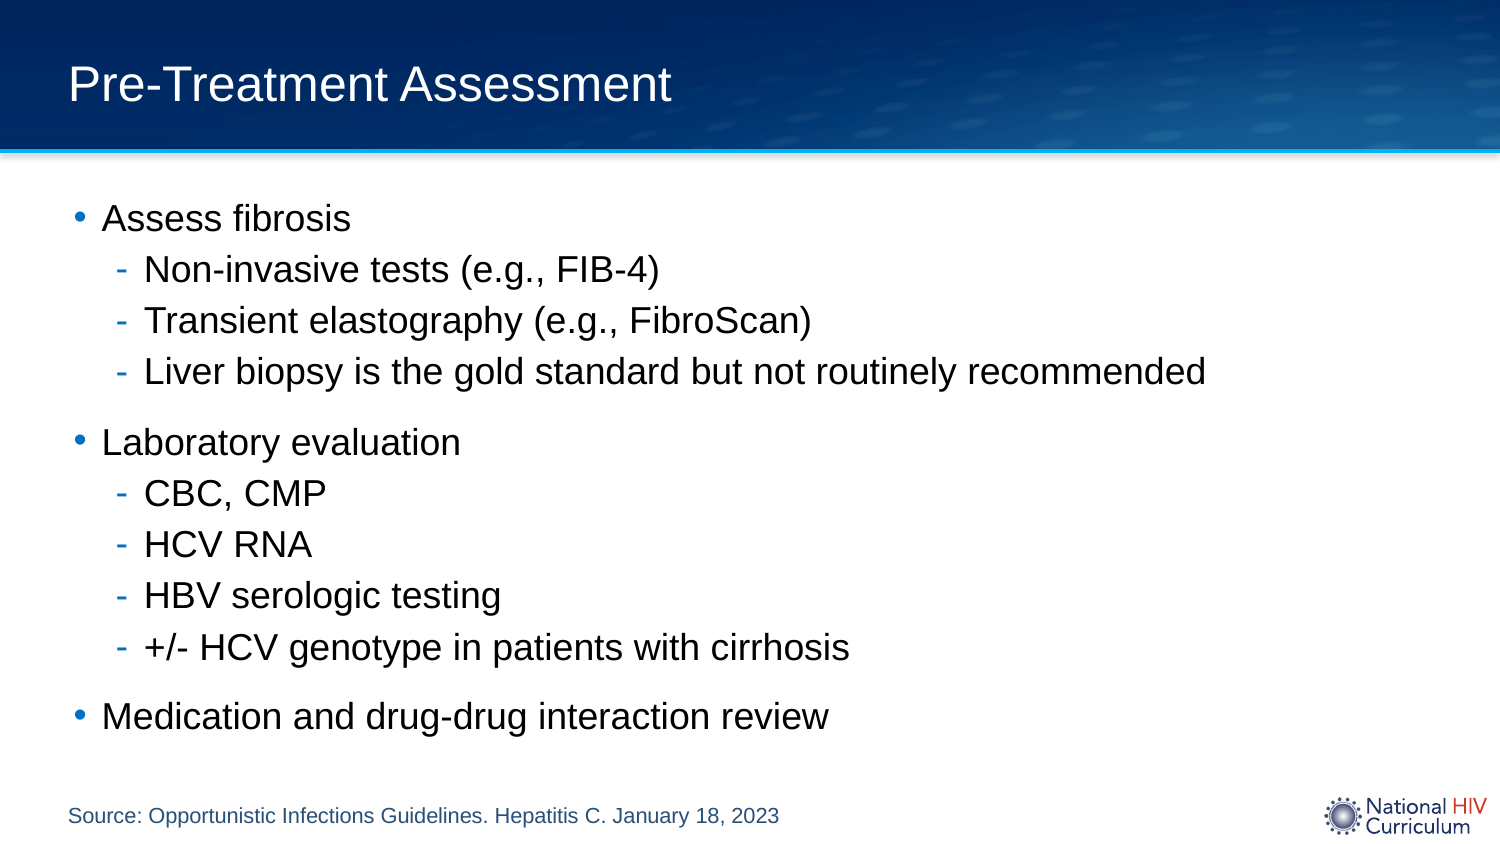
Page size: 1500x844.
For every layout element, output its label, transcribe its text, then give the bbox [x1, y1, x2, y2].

list Source: Opportunistic Infections Guidelines. Hepatitis C. January 18, 2023 [53, 795, 1261, 835]
picture [0, 0, 1500, 148]
list Assess fibrosis Non-invasive tests (e.g., FIB-4) Transient elastography (e.g., FibroScan) Liver biopsy is the gold standard but not routinely recommended Laboratory evaluation CBC, CMP HCV RNA HBV serologic testing +/- HCV genotype in patients with cirrhosis Medication and drug-drug interaction review [53, 186, 1450, 777]
title Pre-Treatment Assessment [53, 14, 1447, 149]
picture [1324, 797, 1362, 835]
